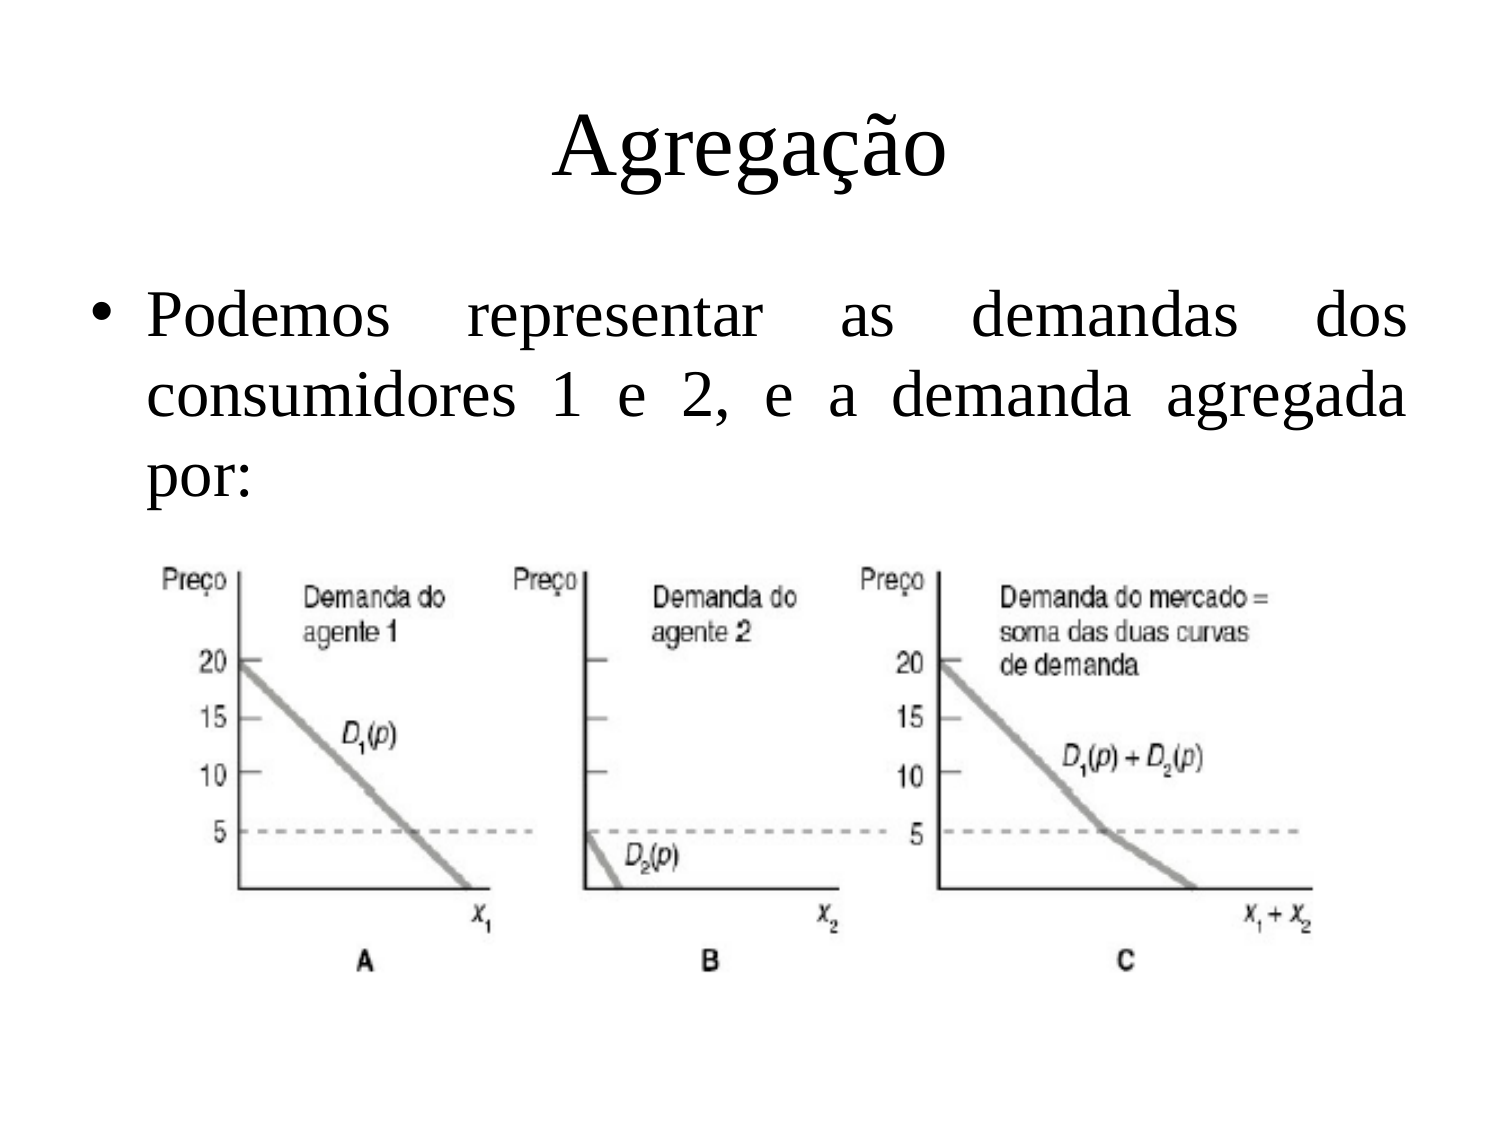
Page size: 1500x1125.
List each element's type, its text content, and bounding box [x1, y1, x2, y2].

title Agregação [75, 45, 1425, 233]
picture [105, 527, 1382, 997]
list Podemos representar as demandas dos consumidores 1 e 2, e a demanda agregada por: [75, 262, 1425, 1005]
